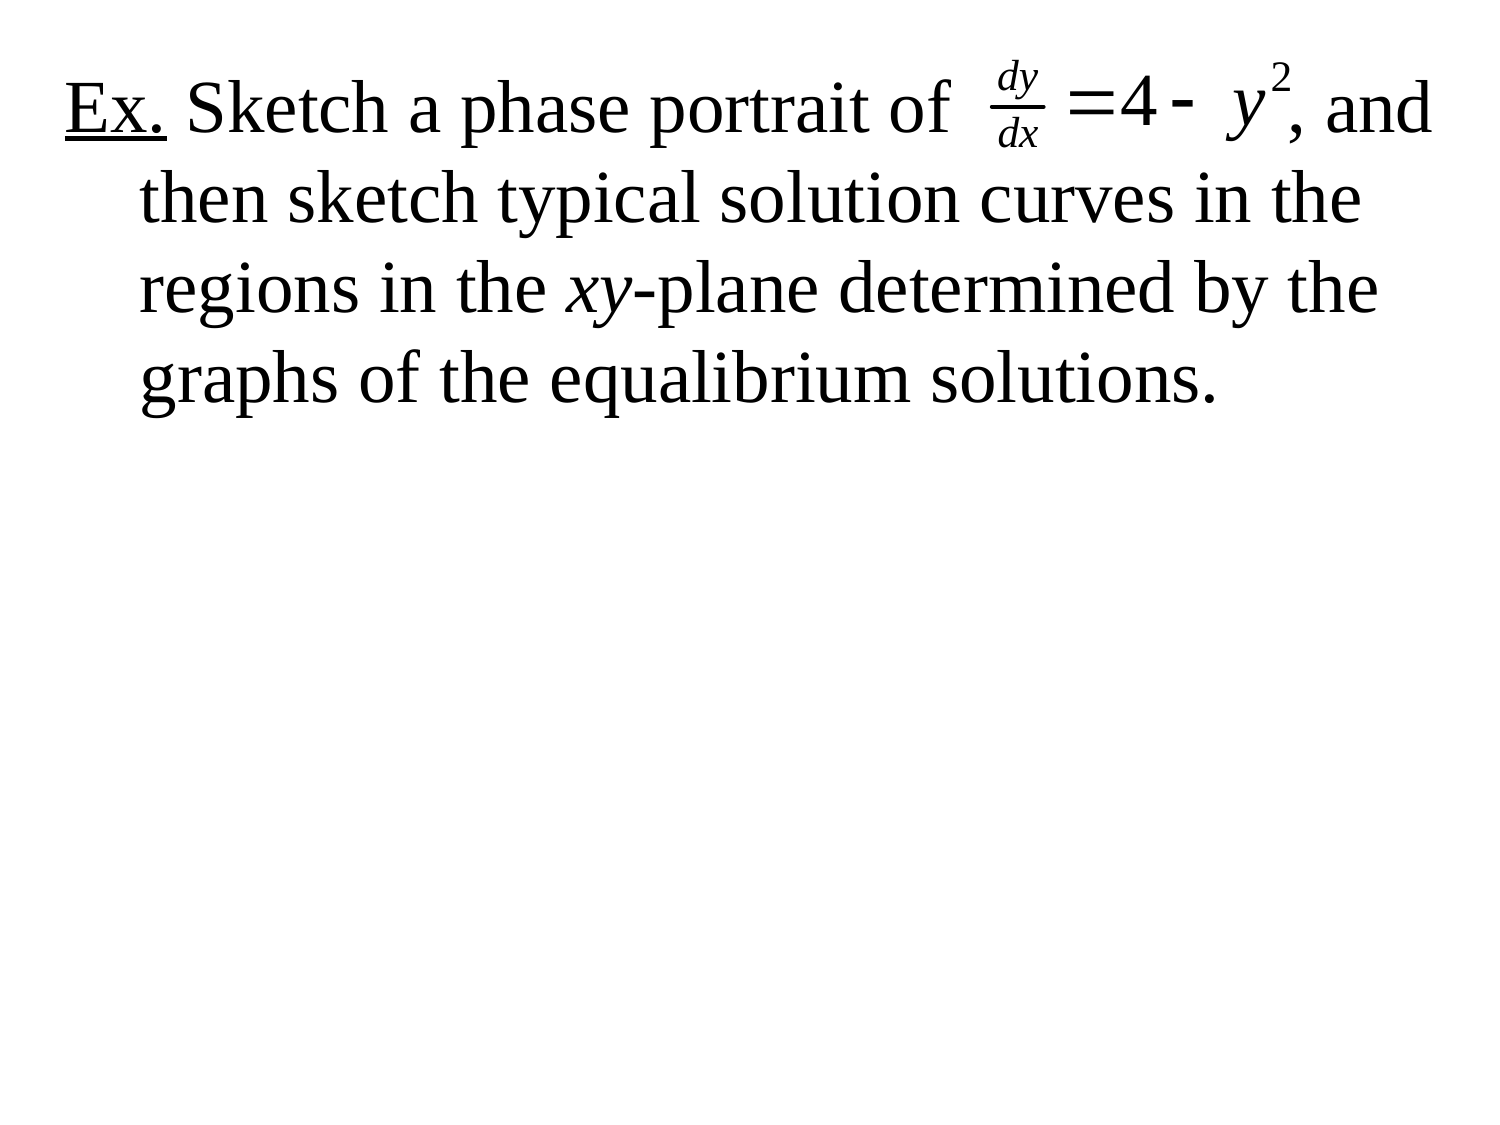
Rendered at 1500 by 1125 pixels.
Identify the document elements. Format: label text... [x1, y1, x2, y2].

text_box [987, 52, 1297, 153]
text_box Ex. Sketch a phase portrait of , and then sketch typical solution curves in the regions in the xy-plane determined by the graphs of the equalibrium solutions. [50, 49, 1450, 425]
